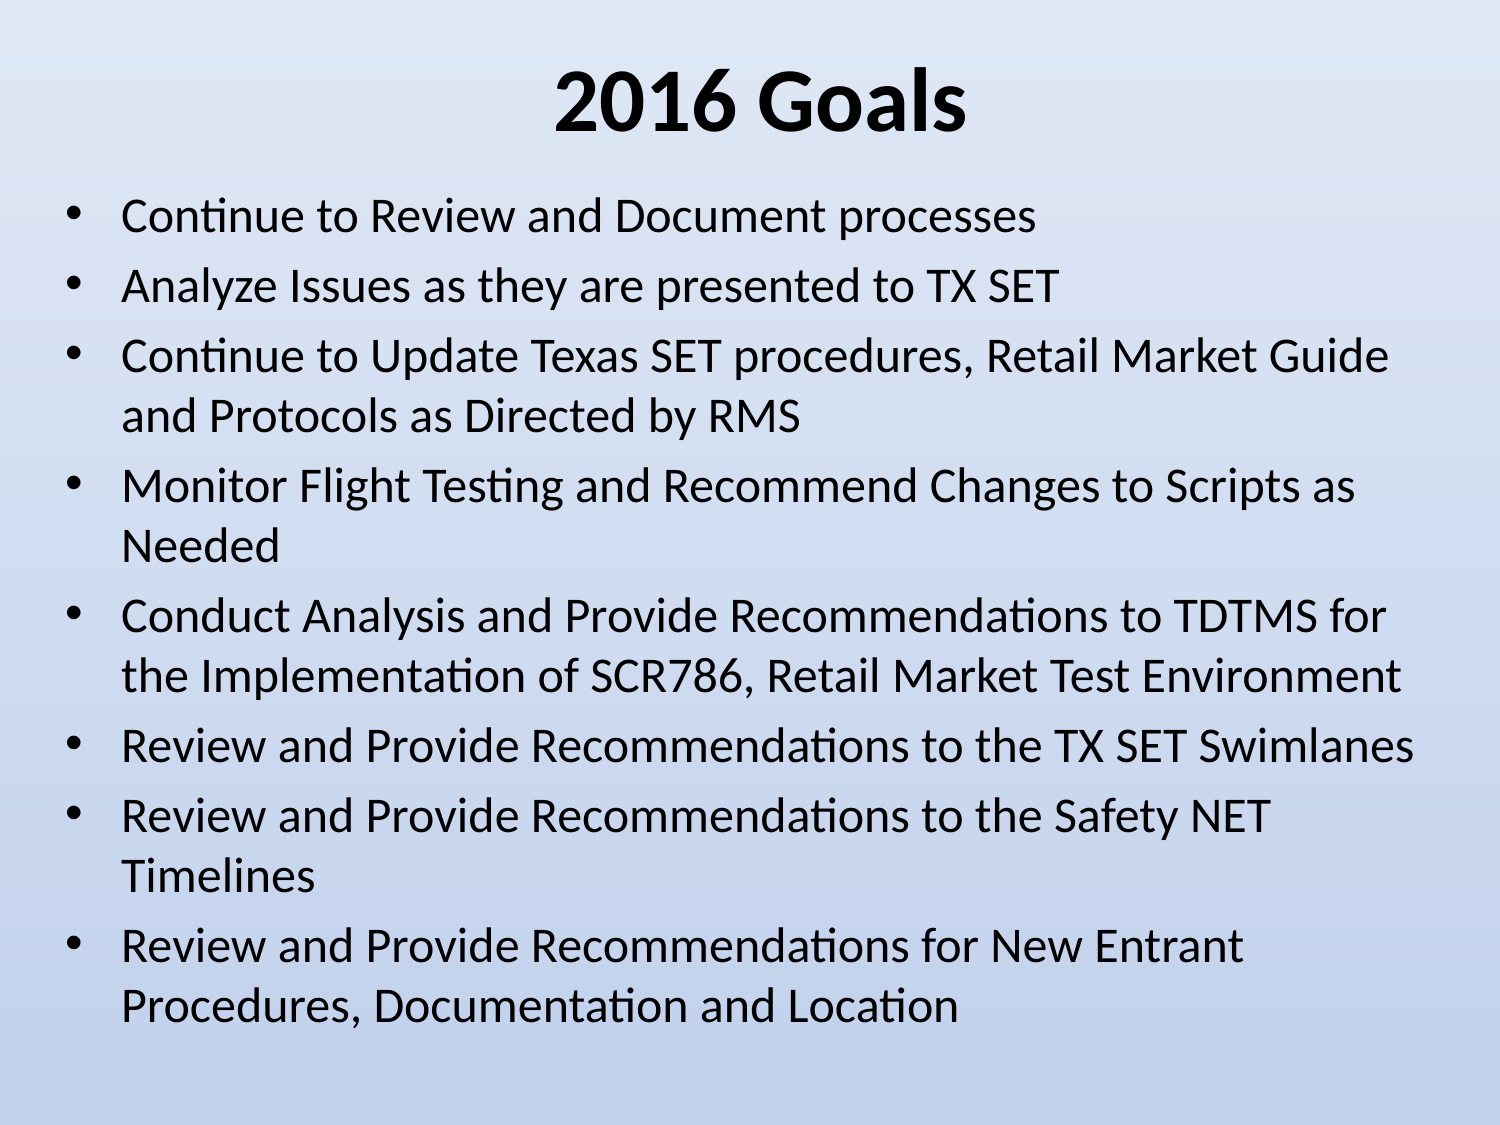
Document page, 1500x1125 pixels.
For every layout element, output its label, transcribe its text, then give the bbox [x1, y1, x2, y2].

text_box Continue to Review and Document processes Analyze Issues as they are presented to TX SET Continue to Update Texas SET procedures, Retail Market Guide and Protocols as Directed by RMS Monitor Flight Testing and Recommend Changes to Scripts as Needed Conduct Analysis and Provide Recommendations to TDTMS for the Implementation of SCR786, Retail Market Test Environment Review and Provide Recommendations to the TX SET Swimlanes Review and Provide Recommendations to the Safety NET Timelines Review and Provide Recommendations for New Entrant Procedures, Documentation and Location [49, 174, 1451, 1125]
text_box 2016 Goals [62, 32, 1459, 158]
